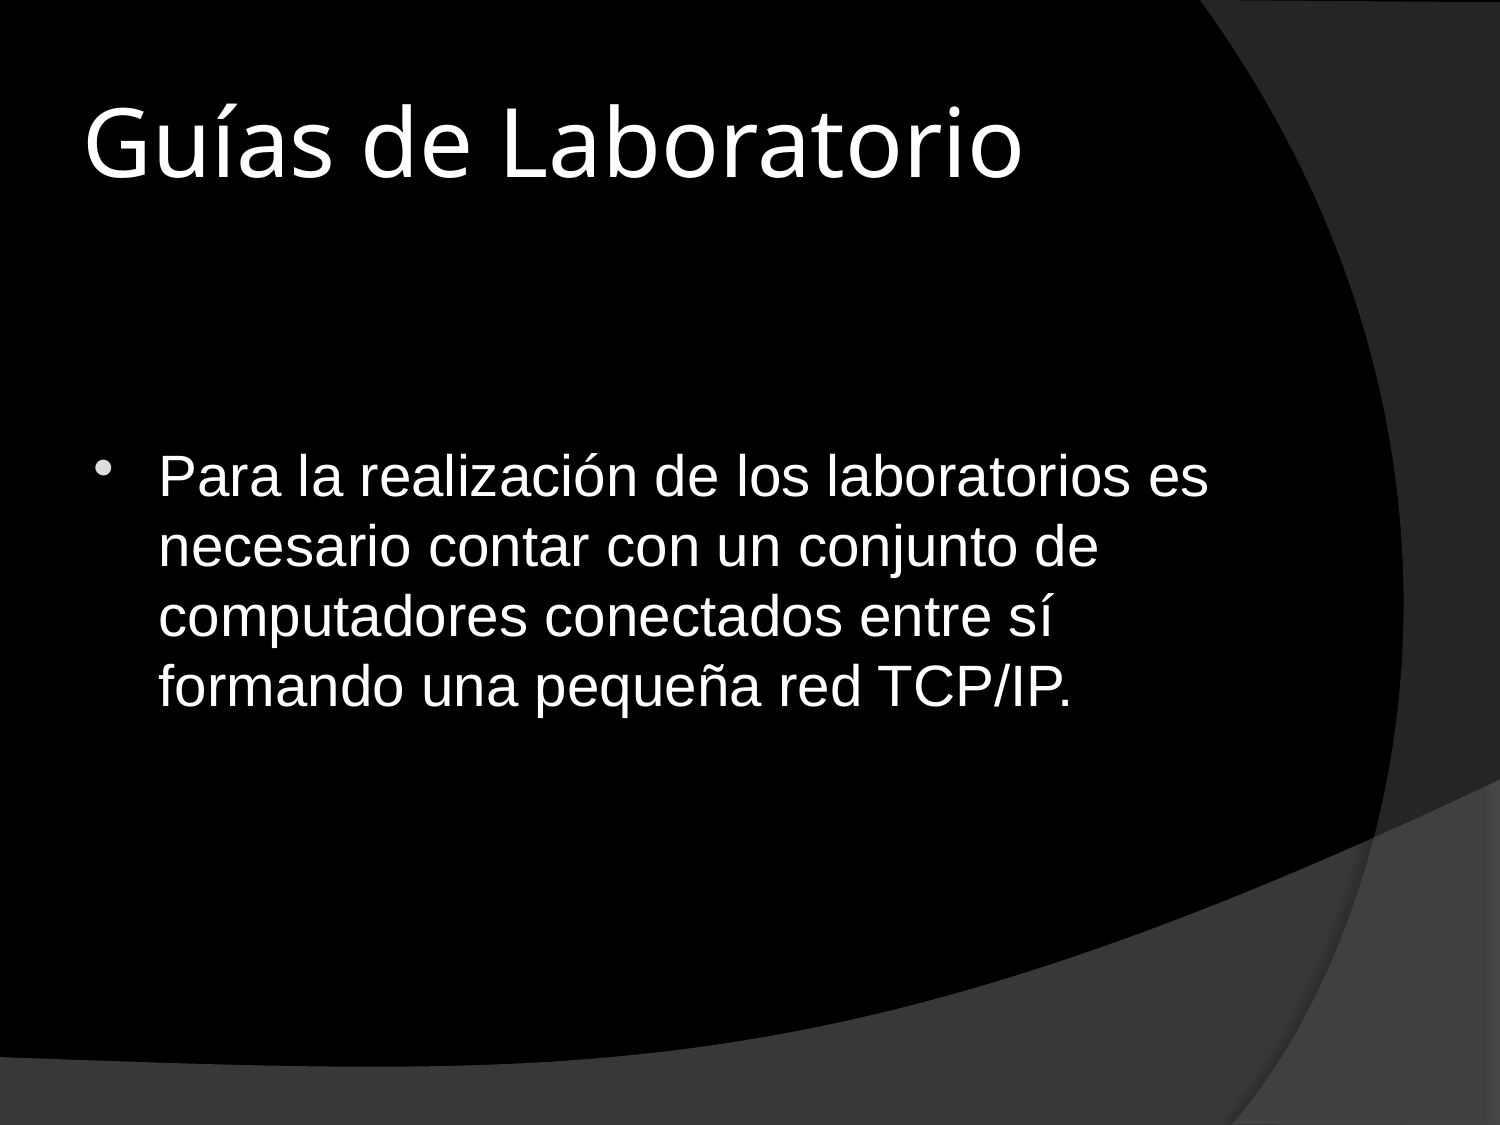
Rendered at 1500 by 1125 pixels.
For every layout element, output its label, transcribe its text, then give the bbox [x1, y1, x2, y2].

title Guías de Laboratorio [75, 45, 1300, 233]
list Para la realización de los laboratorios es necesario contar con un conjunto de computadores conectados entre sí formando una pequeña red TCP/IP. [75, 262, 1300, 1005]
